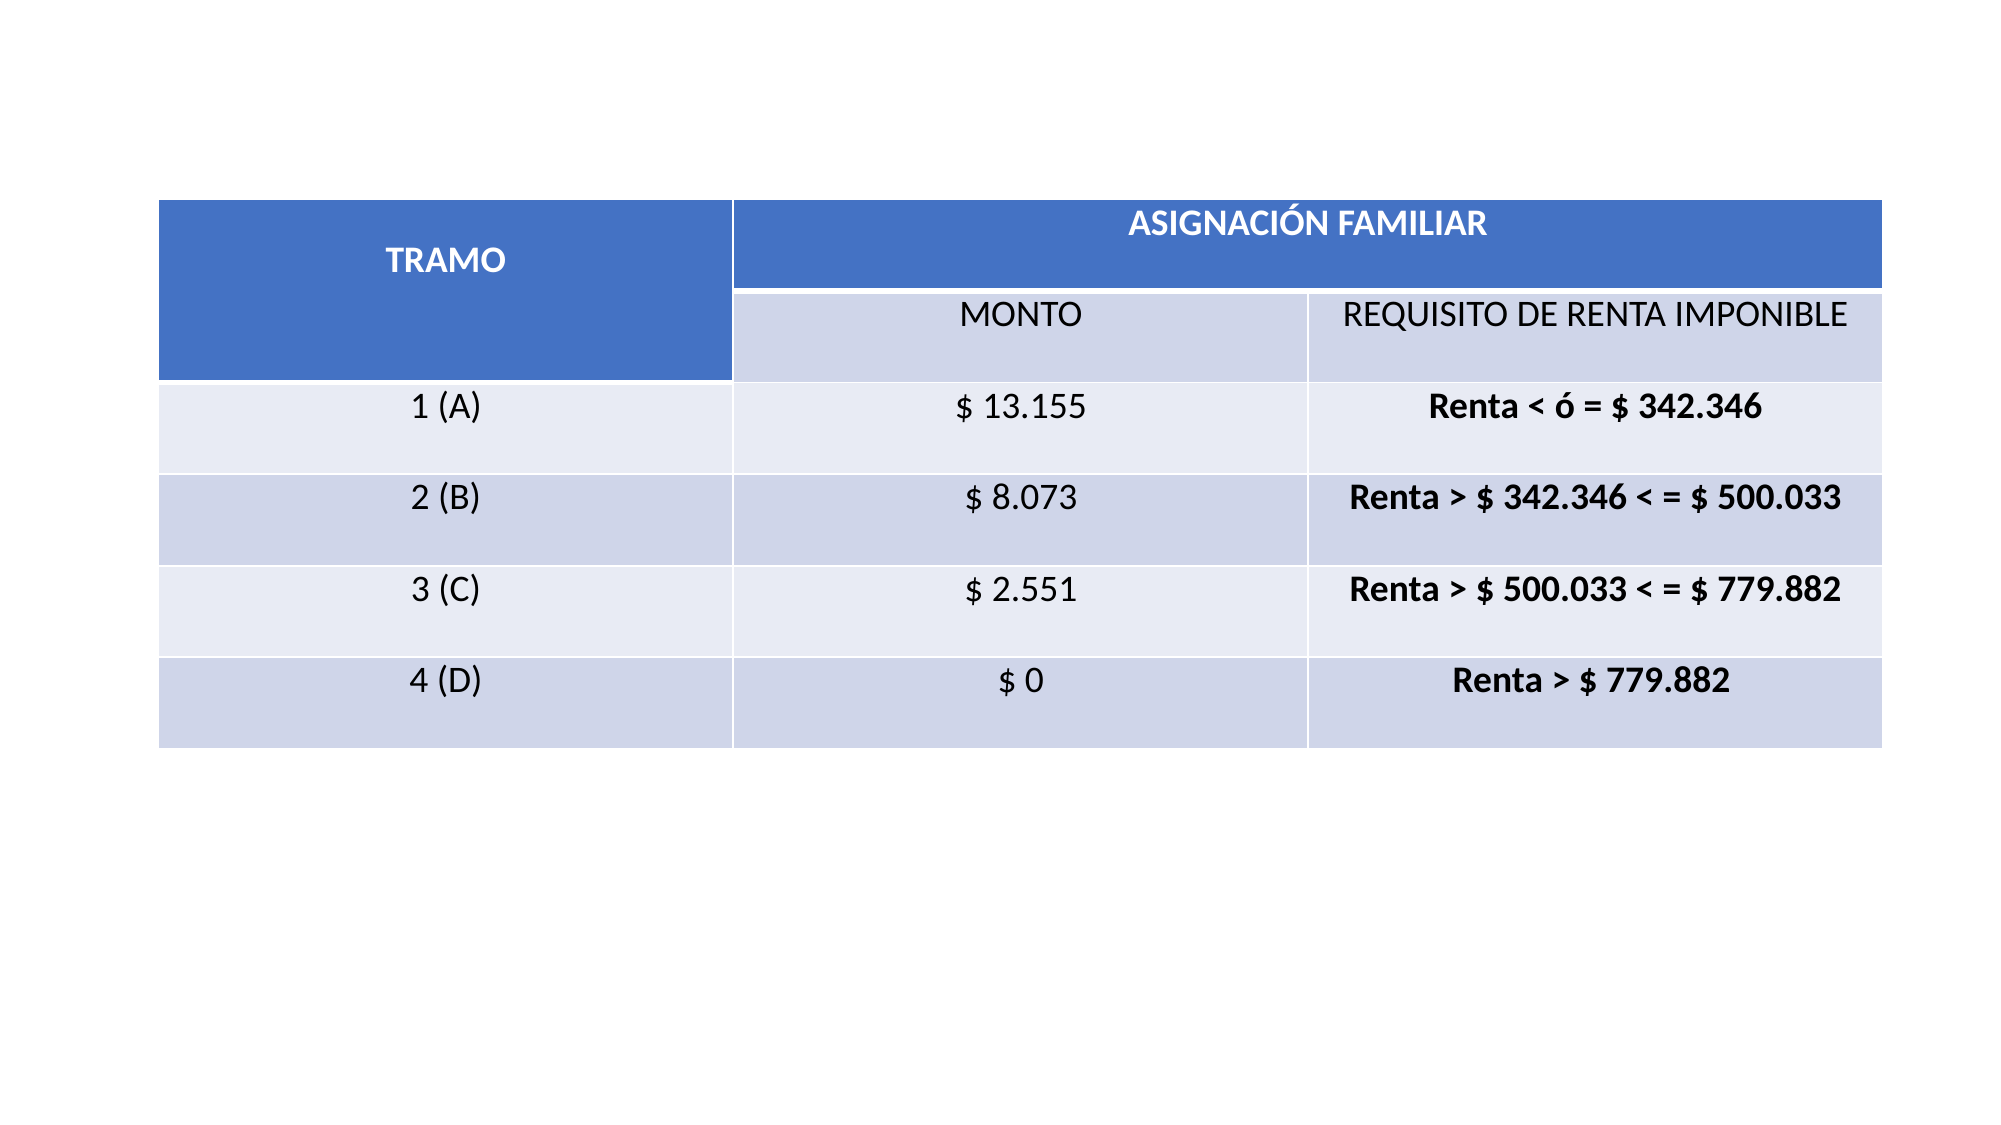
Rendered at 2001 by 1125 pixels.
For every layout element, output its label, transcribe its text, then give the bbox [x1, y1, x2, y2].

table_cell $ 2.551 [734, 567, 1307, 656]
table_header TRAMO [159, 200, 732, 380]
table_cell 3 (C) [159, 567, 732, 656]
table_cell $ 8.073 [734, 475, 1307, 565]
table_cell MONTO [734, 294, 1307, 382]
table_cell $ 0 [734, 658, 1307, 748]
table_header ASIGNACIÓN FAMILIAR [734, 200, 1882, 288]
table_cell 4 (D) [159, 658, 732, 748]
table_cell 1 (A) [159, 385, 732, 473]
table_cell Renta > $ 779.882 [1309, 658, 1882, 748]
table_cell $ 13.155 [734, 383, 1307, 473]
table_cell 2 (B) [159, 475, 732, 565]
table_cell REQUISITO DE RENTA IMPONIBLE [1309, 294, 1882, 382]
table_cell Renta > $ 342.346 < = $ 500.033 [1309, 475, 1882, 565]
table_cell Renta > $ 500.033 < = $ 779.882 [1309, 567, 1882, 656]
table_cell Renta < ó = $ 342.346 [1309, 383, 1882, 473]
